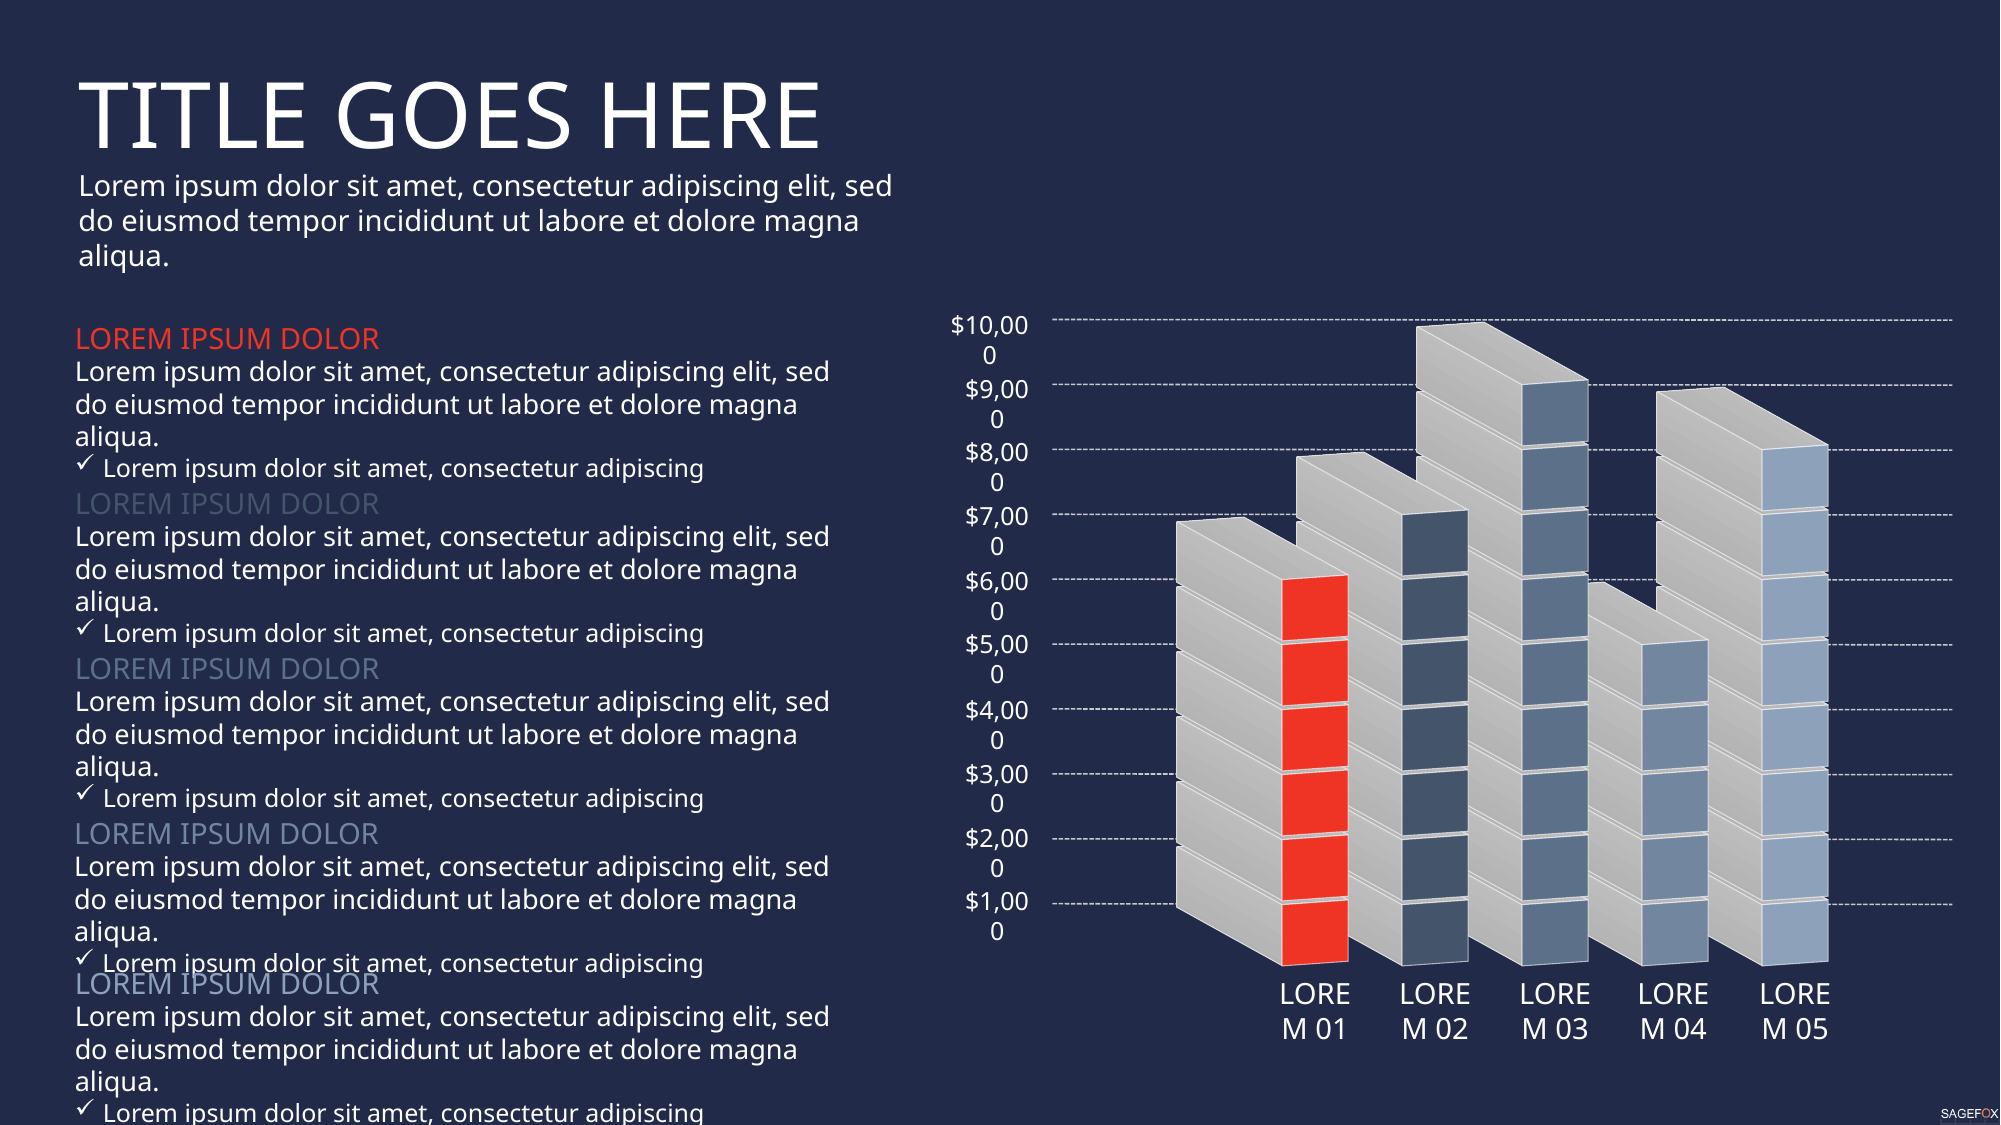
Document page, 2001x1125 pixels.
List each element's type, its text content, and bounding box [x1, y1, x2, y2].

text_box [1634, 576, 1830, 641]
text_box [1470, 706, 1590, 771]
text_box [1350, 576, 1470, 641]
picture [1939, 1108, 2000, 1125]
text_box LOREM 02 [1393, 974, 1478, 1045]
text_box LOREM IPSUM DOLOR Lorem ipsum dolor sit amet, consectetur adipiscing elit, sed do eiusmod tempor incididunt ut labore et dolore magna aliqua. Lorem ipsum dolor sit amet, consectetur adipiscing [60, 957, 859, 1125]
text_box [1470, 771, 1590, 836]
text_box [1710, 641, 1830, 706]
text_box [1154, 901, 1350, 966]
text_box LOREM IPSUM DOLOR Lorem ipsum dolor sit amet, consectetur adipiscing elit, sed do eiusmod tempor incididunt ut labore et dolore magna aliqua. Lorem ipsum dolor sit amet, consectetur adipiscing [60, 477, 859, 642]
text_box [1634, 399, 1830, 511]
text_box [1590, 901, 1710, 966]
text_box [1470, 901, 1590, 966]
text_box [1154, 641, 1350, 706]
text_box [1274, 464, 1470, 576]
text_box LOREM IPSUM DOLOR Lorem ipsum dolor sit amet, consectetur adipiscing elit, sed do eiusmod tempor incididunt ut labore et dolore magna aliqua. Lorem ipsum dolor sit amet, consectetur adipiscing [59, 807, 859, 985]
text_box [1350, 836, 1470, 901]
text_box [1470, 576, 1590, 641]
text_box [1634, 511, 1830, 576]
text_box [1590, 706, 1710, 771]
text_box TITLE GOES HERE Lorem ipsum dolor sit amet, consectetur adipiscing elit, sed do eiusmod tempor incididunt ut labore et dolore magna aliqua. [63, 49, 936, 280]
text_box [1350, 706, 1470, 771]
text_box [1394, 334, 1590, 446]
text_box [1350, 641, 1470, 706]
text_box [1350, 771, 1470, 836]
text_box LOREM IPSUM DOLOR Lorem ipsum dolor sit amet, consectetur adipiscing elit, sed do eiusmod tempor incididunt ut labore et dolore magna aliqua. Lorem ipsum dolor sit amet, consectetur adipiscing [60, 642, 859, 807]
text_box LOREM 04 [1631, 974, 1716, 1045]
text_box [1710, 706, 1830, 771]
text_box LOREM 01 [1273, 974, 1358, 1045]
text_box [1052, 319, 1953, 905]
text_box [1154, 771, 1350, 836]
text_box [1470, 511, 1590, 576]
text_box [1470, 641, 1590, 706]
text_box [929, 301, 1050, 932]
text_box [1154, 836, 1350, 901]
text_box LOREM IPSUM DOLOR Lorem ipsum dolor sit amet, consectetur adipiscing elit, sed do eiusmod tempor incididunt ut labore et dolore magna aliqua. Lorem ipsum dolor sit amet, consectetur adipiscing [60, 312, 859, 477]
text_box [1394, 446, 1590, 511]
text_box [1710, 836, 1830, 901]
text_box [1154, 706, 1350, 771]
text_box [1590, 771, 1710, 836]
text_box LOREM 03 [1513, 974, 1598, 1045]
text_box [1154, 529, 1350, 641]
text_box LOREM 05 [1753, 974, 1838, 1045]
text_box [1590, 594, 1710, 706]
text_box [1470, 836, 1590, 901]
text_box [1710, 771, 1830, 836]
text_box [1350, 901, 1470, 966]
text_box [1590, 836, 1710, 901]
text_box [1710, 901, 1830, 966]
